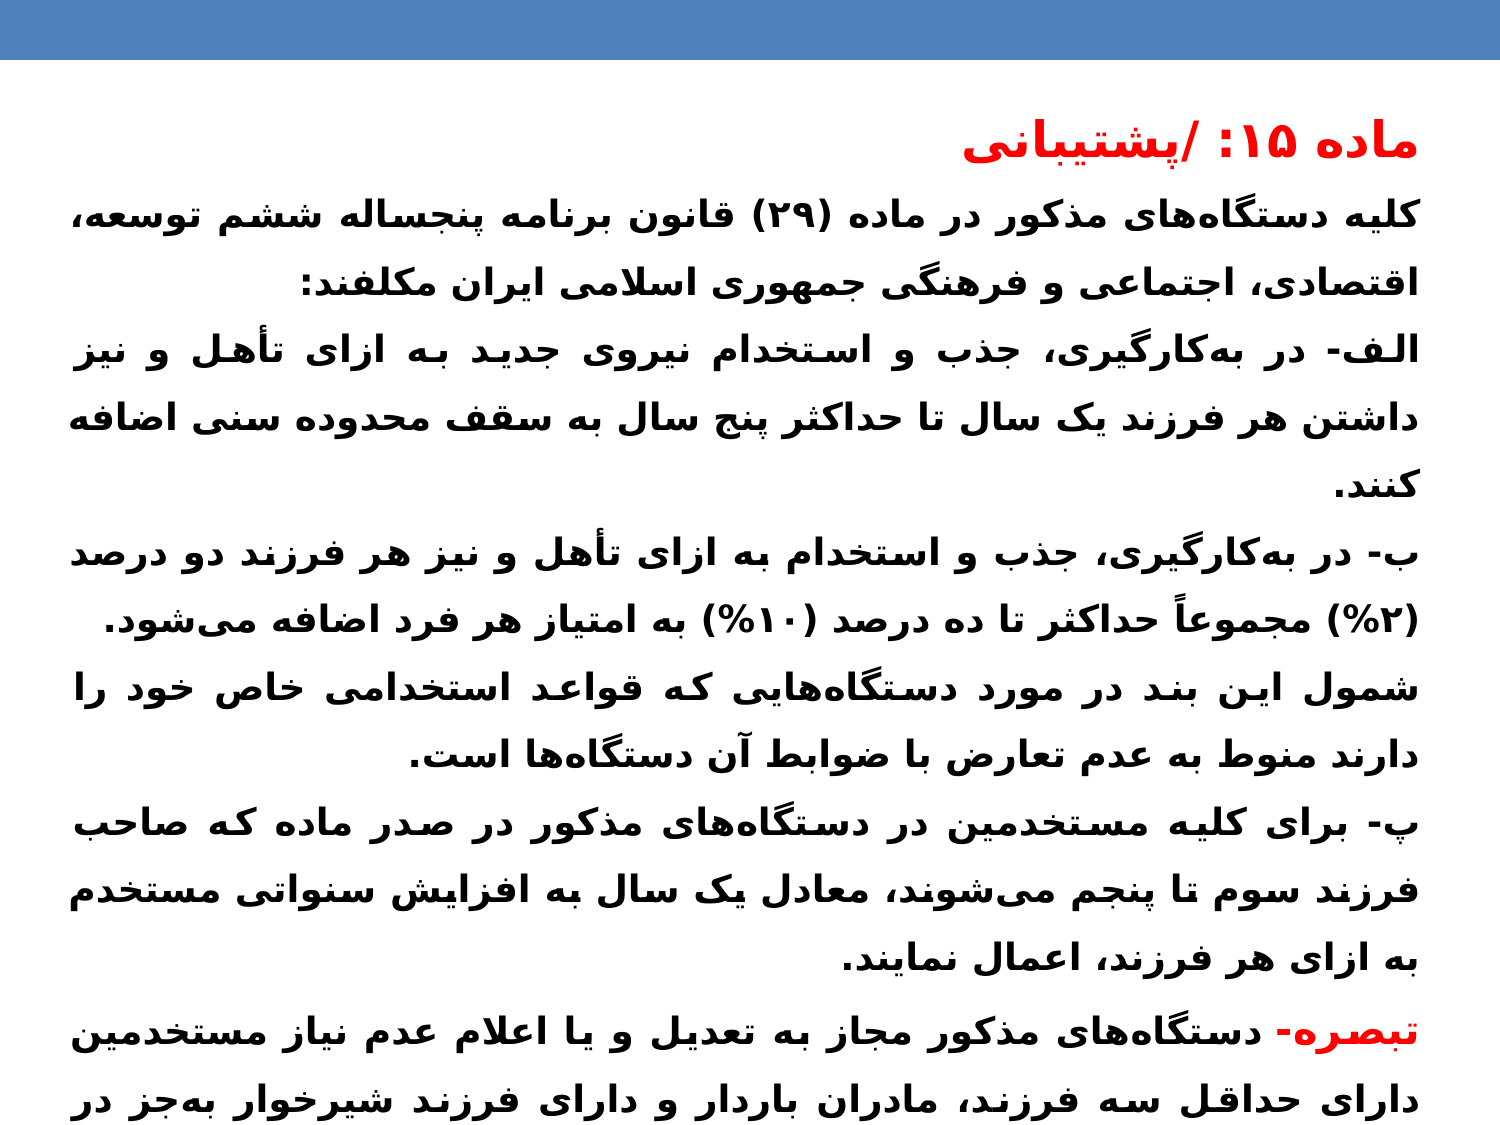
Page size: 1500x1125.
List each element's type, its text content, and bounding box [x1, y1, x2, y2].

text_box ماده ۱۵: /پشتیبانی کلیه دستگاه‌های مذکور در ماده (۲۹) قانون برنامه پنجساله ششم توسعه، اقتصادی، اجتماعی و فرهنگی جمهوری اسلامی ایران مکلفند: الف- در به‌کارگیری، جذب و استخدام نیروی جدید به ازای تأهل و نیز داشتن هر فرزند یک سال تا حداکثر پنج سال به سقف محدوده سنی اضافه کنند. ب- در به‌کارگیری، جذب و استخدام به ازای تأهل و نیز هر فرزند دو درصد (۲%) مجموعاً حداکثر تا ده درصد (۱۰%) به امتیاز هر فرد اضافه می‌شود. شمول این بند در مورد دستگاه‌هایی که قواعد استخدامی خاص خود را دارند منوط به عدم تعارض با ضوابط آن دستگاه‌ها است. پ- برای کلیه مستخدمین در دستگاه‌های مذکور در صدر ماده که صاحب فرزند سوم تا پنجم می‌شوند، معادل یک سال به افزایش سنواتی مستخدم به ازای هر فرزند، اعمال نمایند. تبصره- دستگاه‌های مذکور مجاز به تعدیل و یا اعلام عدم نیاز مستخدمین دارای حداقل سه فرزند، مادران باردار و دارای فرزند شیرخوار به‌جز در اجرای قانون رسیدگی به تخلفات اداری و آرای قطعی قضایی نیستند. [53, 100, 1436, 1125]
